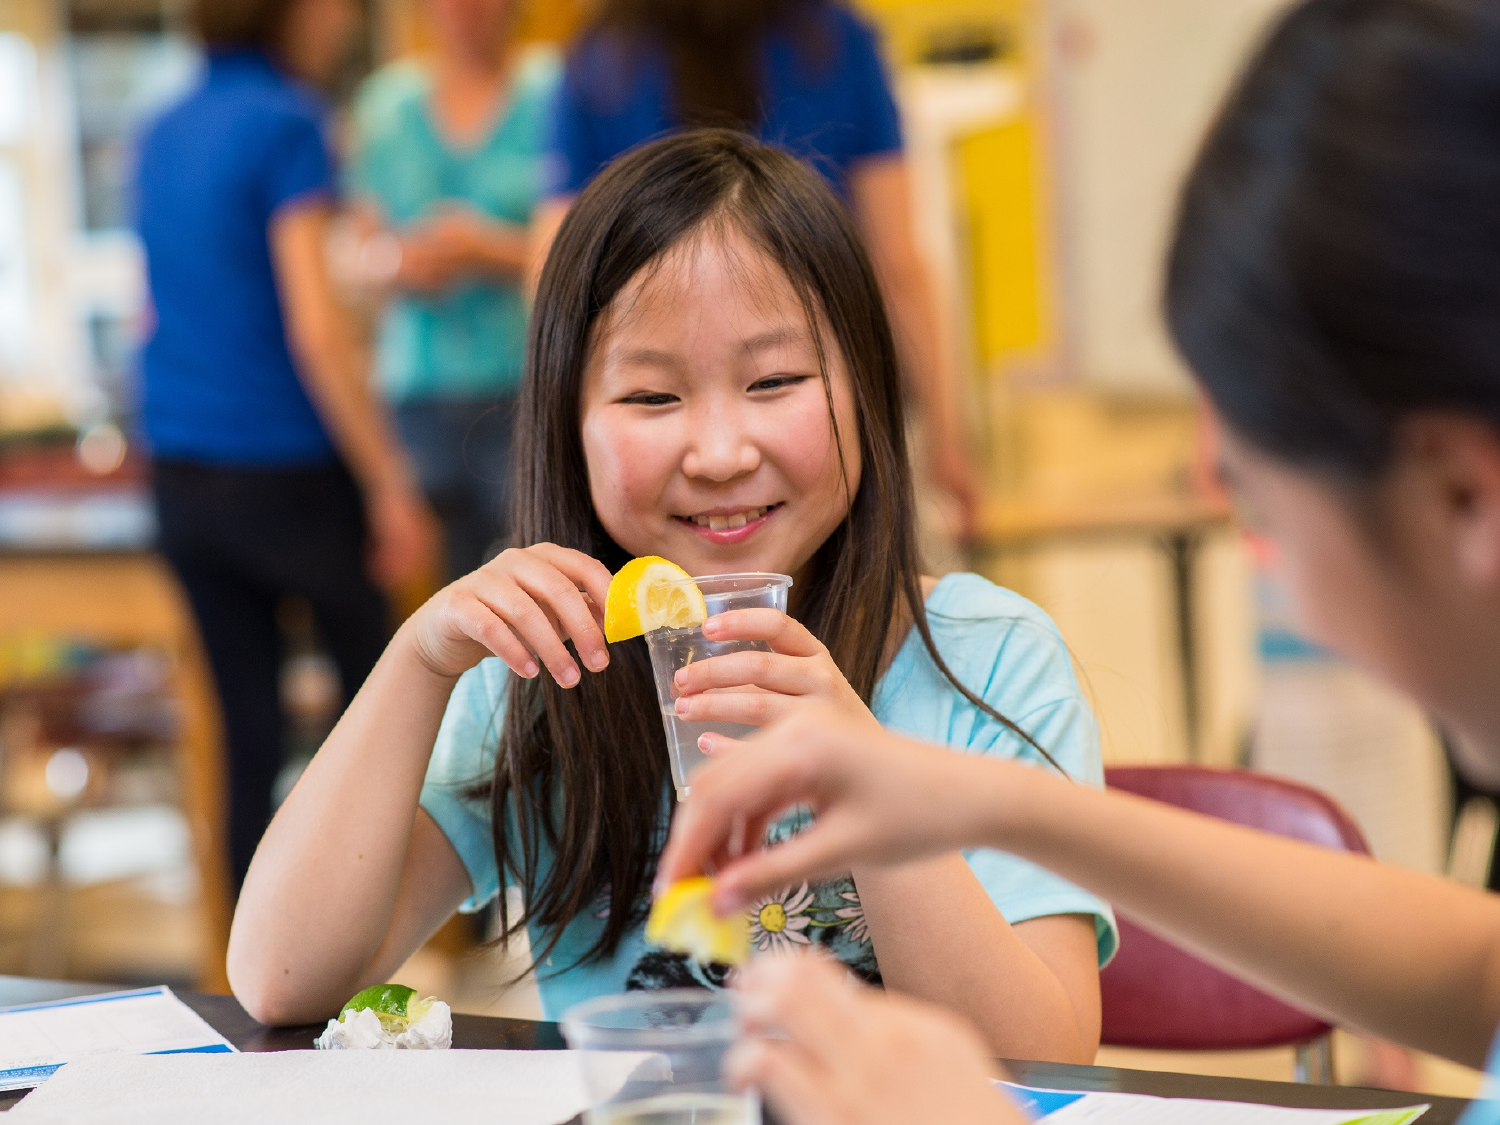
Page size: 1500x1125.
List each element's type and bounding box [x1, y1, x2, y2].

list [0, 0, 1500, 1125]
